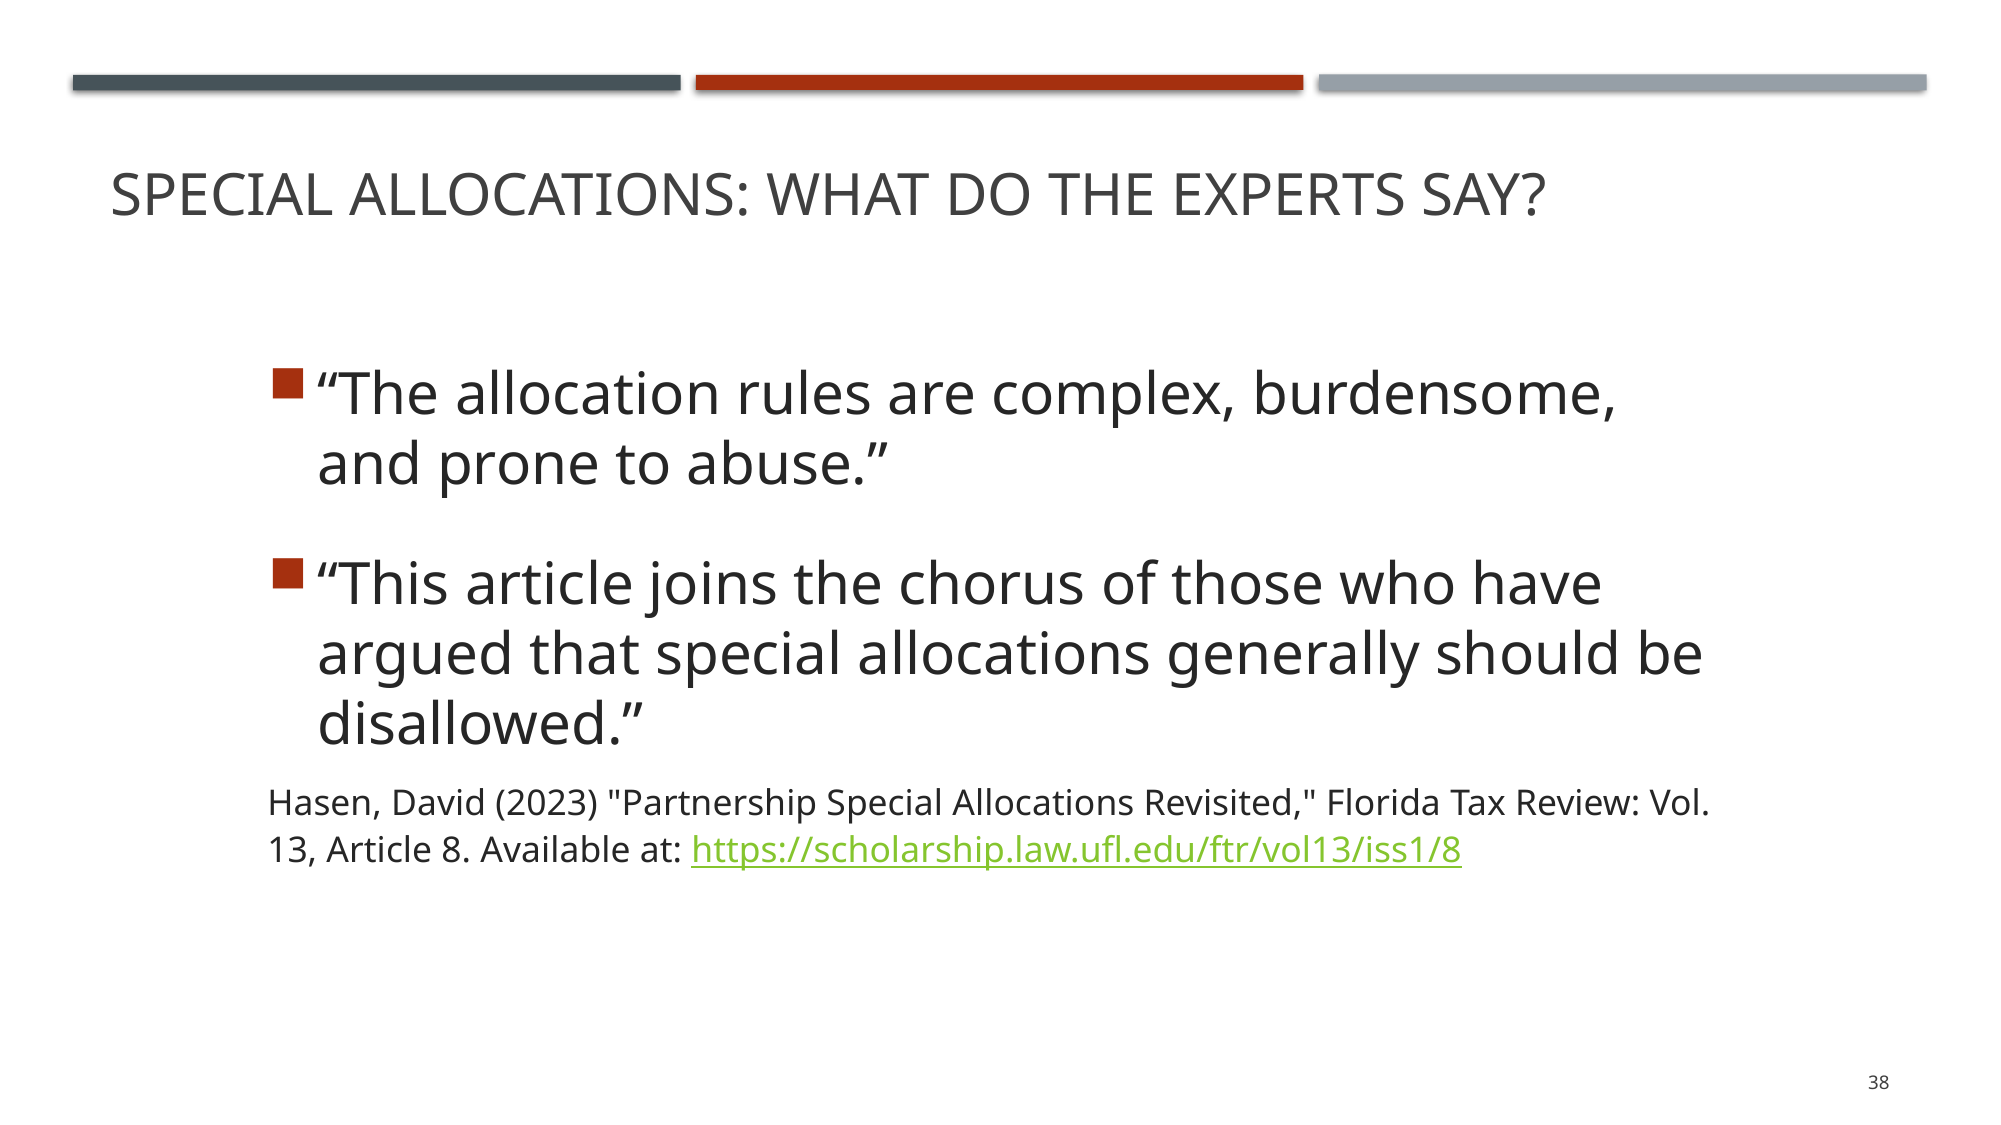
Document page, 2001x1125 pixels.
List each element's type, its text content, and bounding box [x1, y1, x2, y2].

title Special Allocations: What do the Experts Say? [95, 41, 1905, 235]
list “The allocation rules are complex, burdensome, and prone to abuse.” “This article joins the chorus of those who have argued that special allocations generally should be disallowed.” Hasen, David (2023) "Partnership Special Allocations Revisited," Florida Tax Review: Vol. 13, Article 8. Available at: https://scholarship.law.ufl.edu/ftr/vol13/iss1/8 [252, 278, 1732, 1020]
slide_number 38 [1732, 1053, 1905, 1114]
